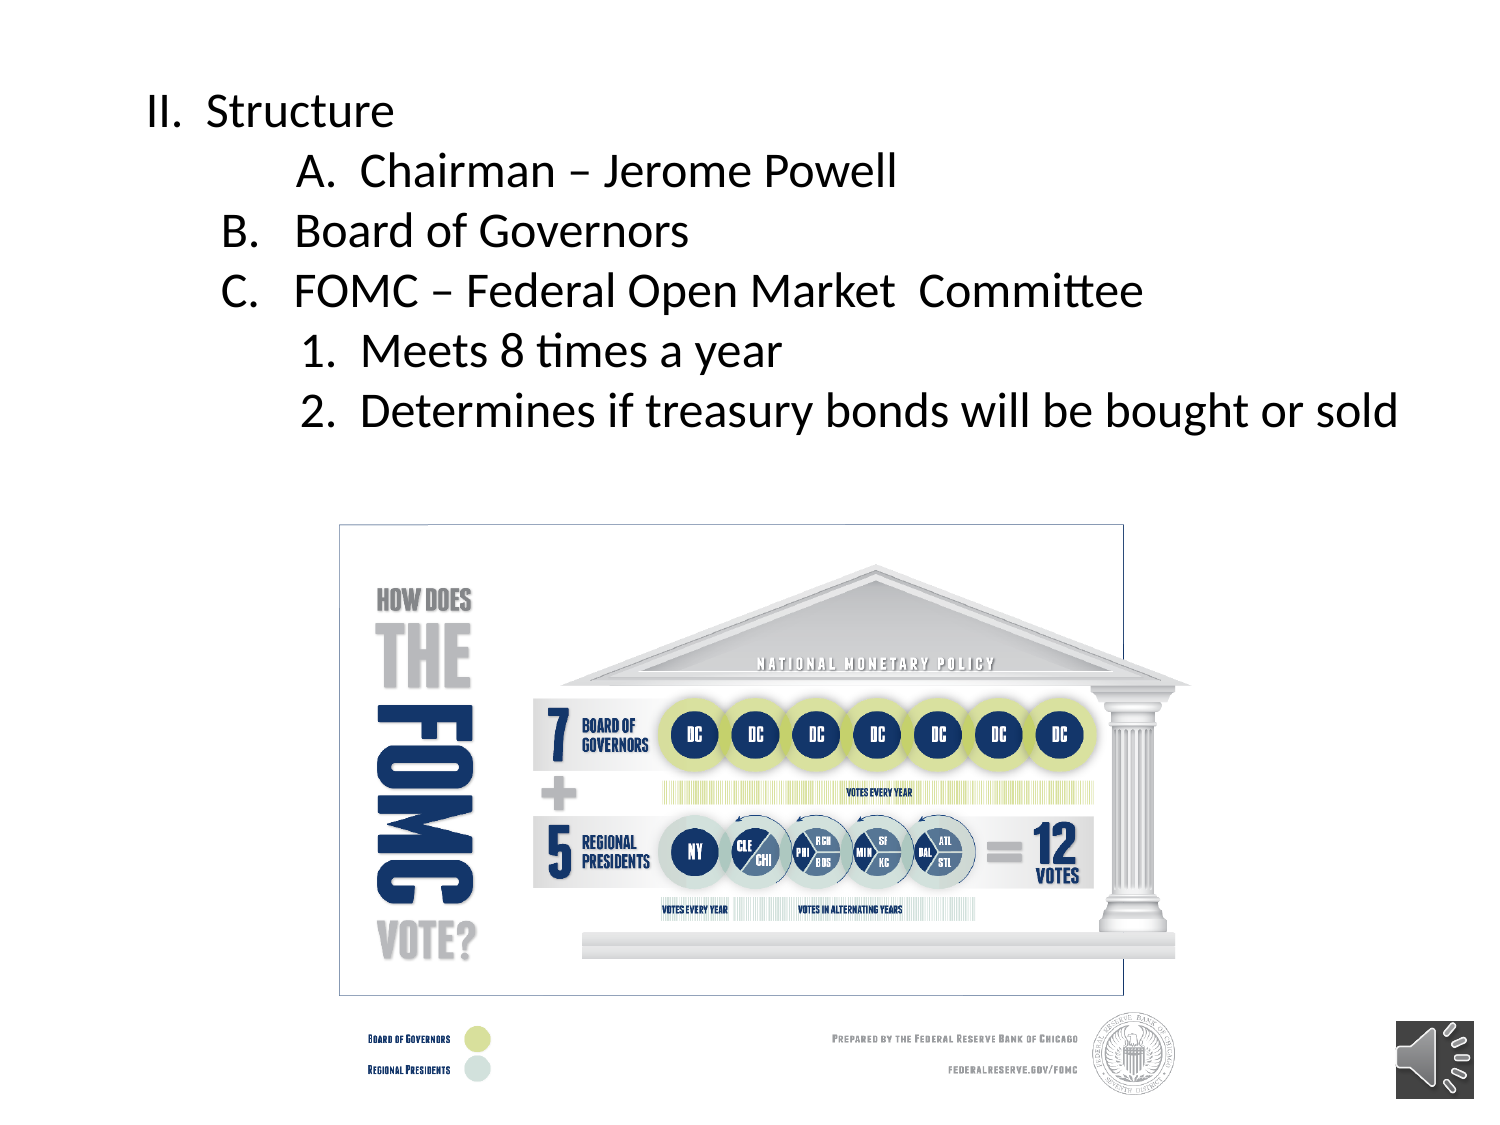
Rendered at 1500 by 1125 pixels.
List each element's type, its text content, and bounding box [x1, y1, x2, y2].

text_box II. Structure A. Chairman – Jerome Powell B. Board of Governors C. FOMC – Federal Open Market Committee 1. Meets 8 times a year 2. Determines if treasury bonds will be bought or sold [56, 24, 1500, 610]
picture [324, 492, 1206, 1125]
picture [1394, 1019, 1476, 1101]
